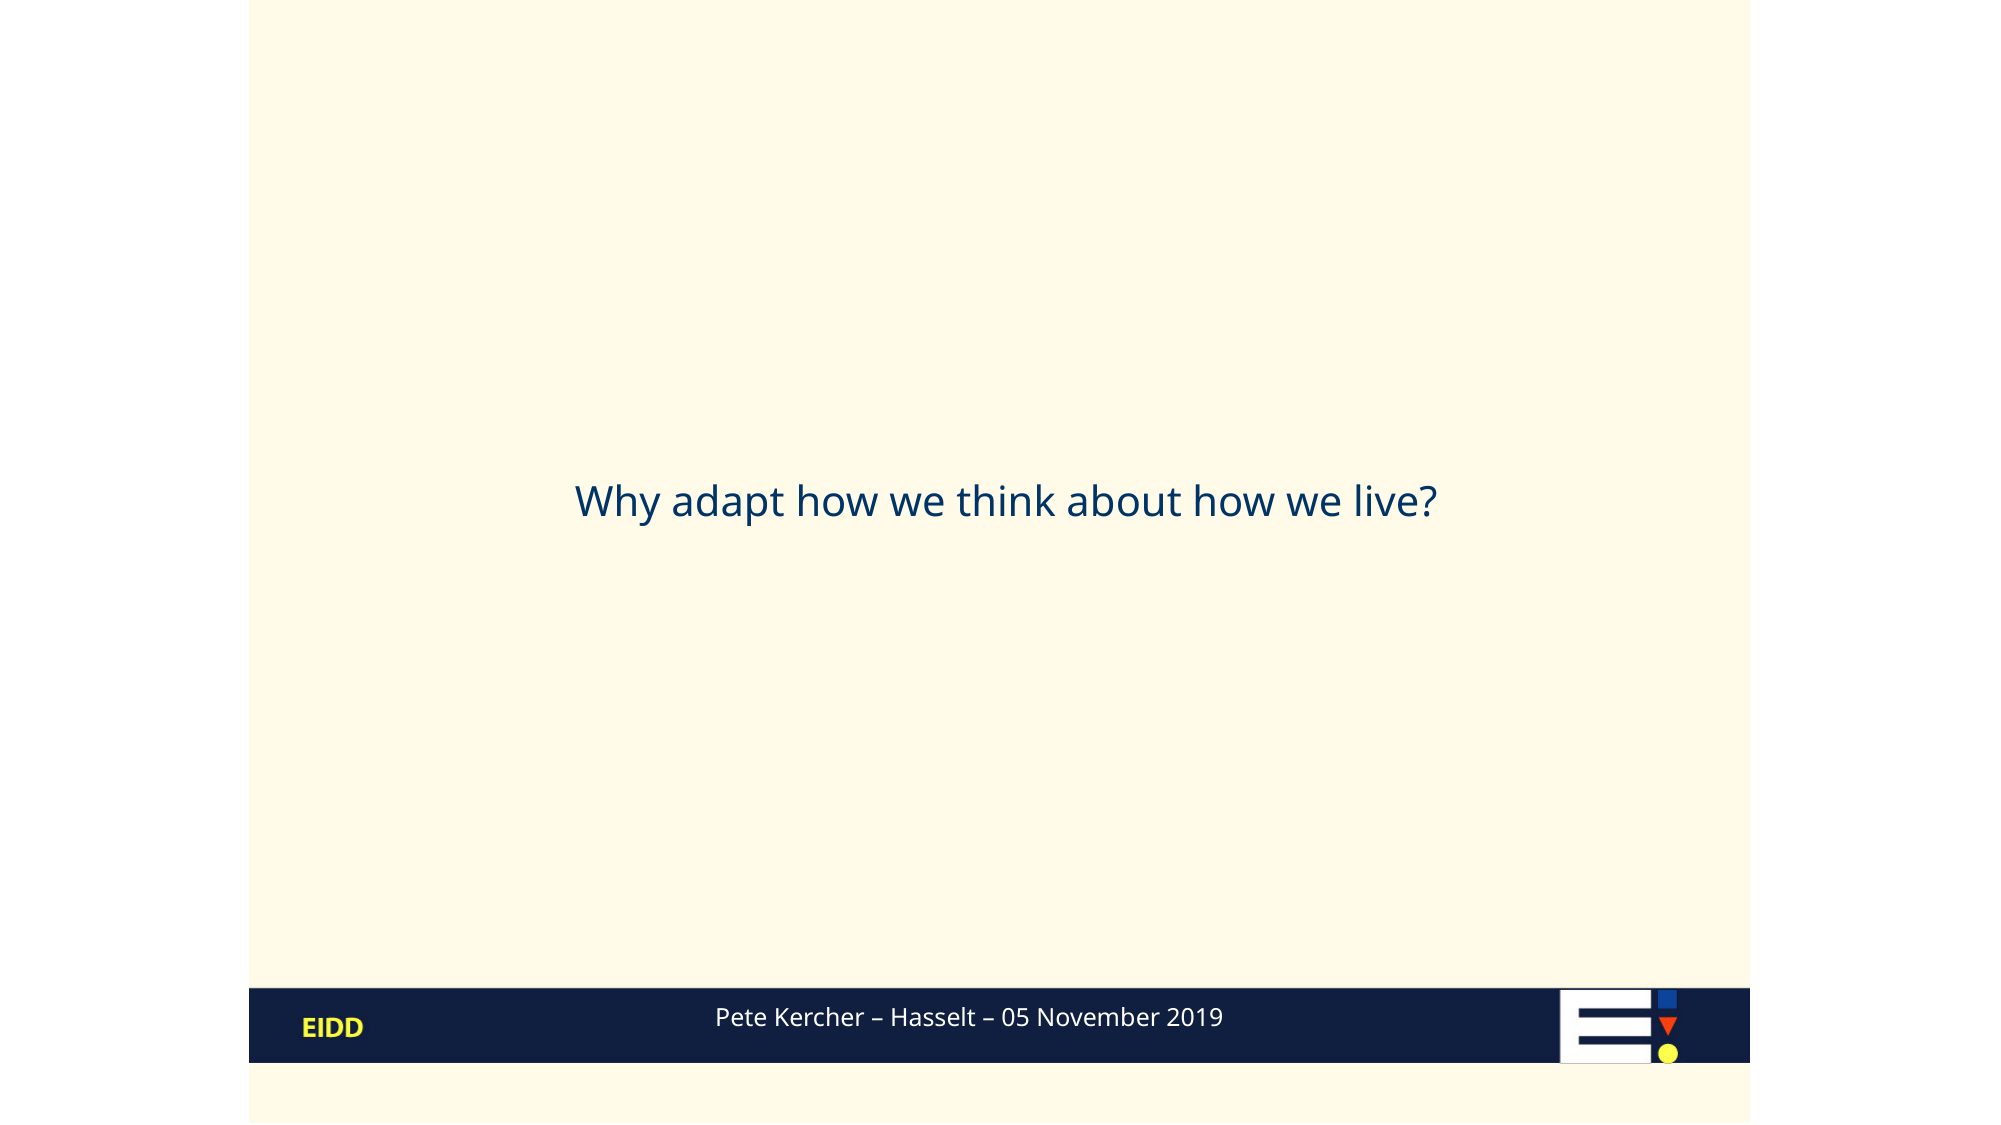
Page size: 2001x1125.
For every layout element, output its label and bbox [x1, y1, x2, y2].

picture [249, 0, 1751, 1123]
